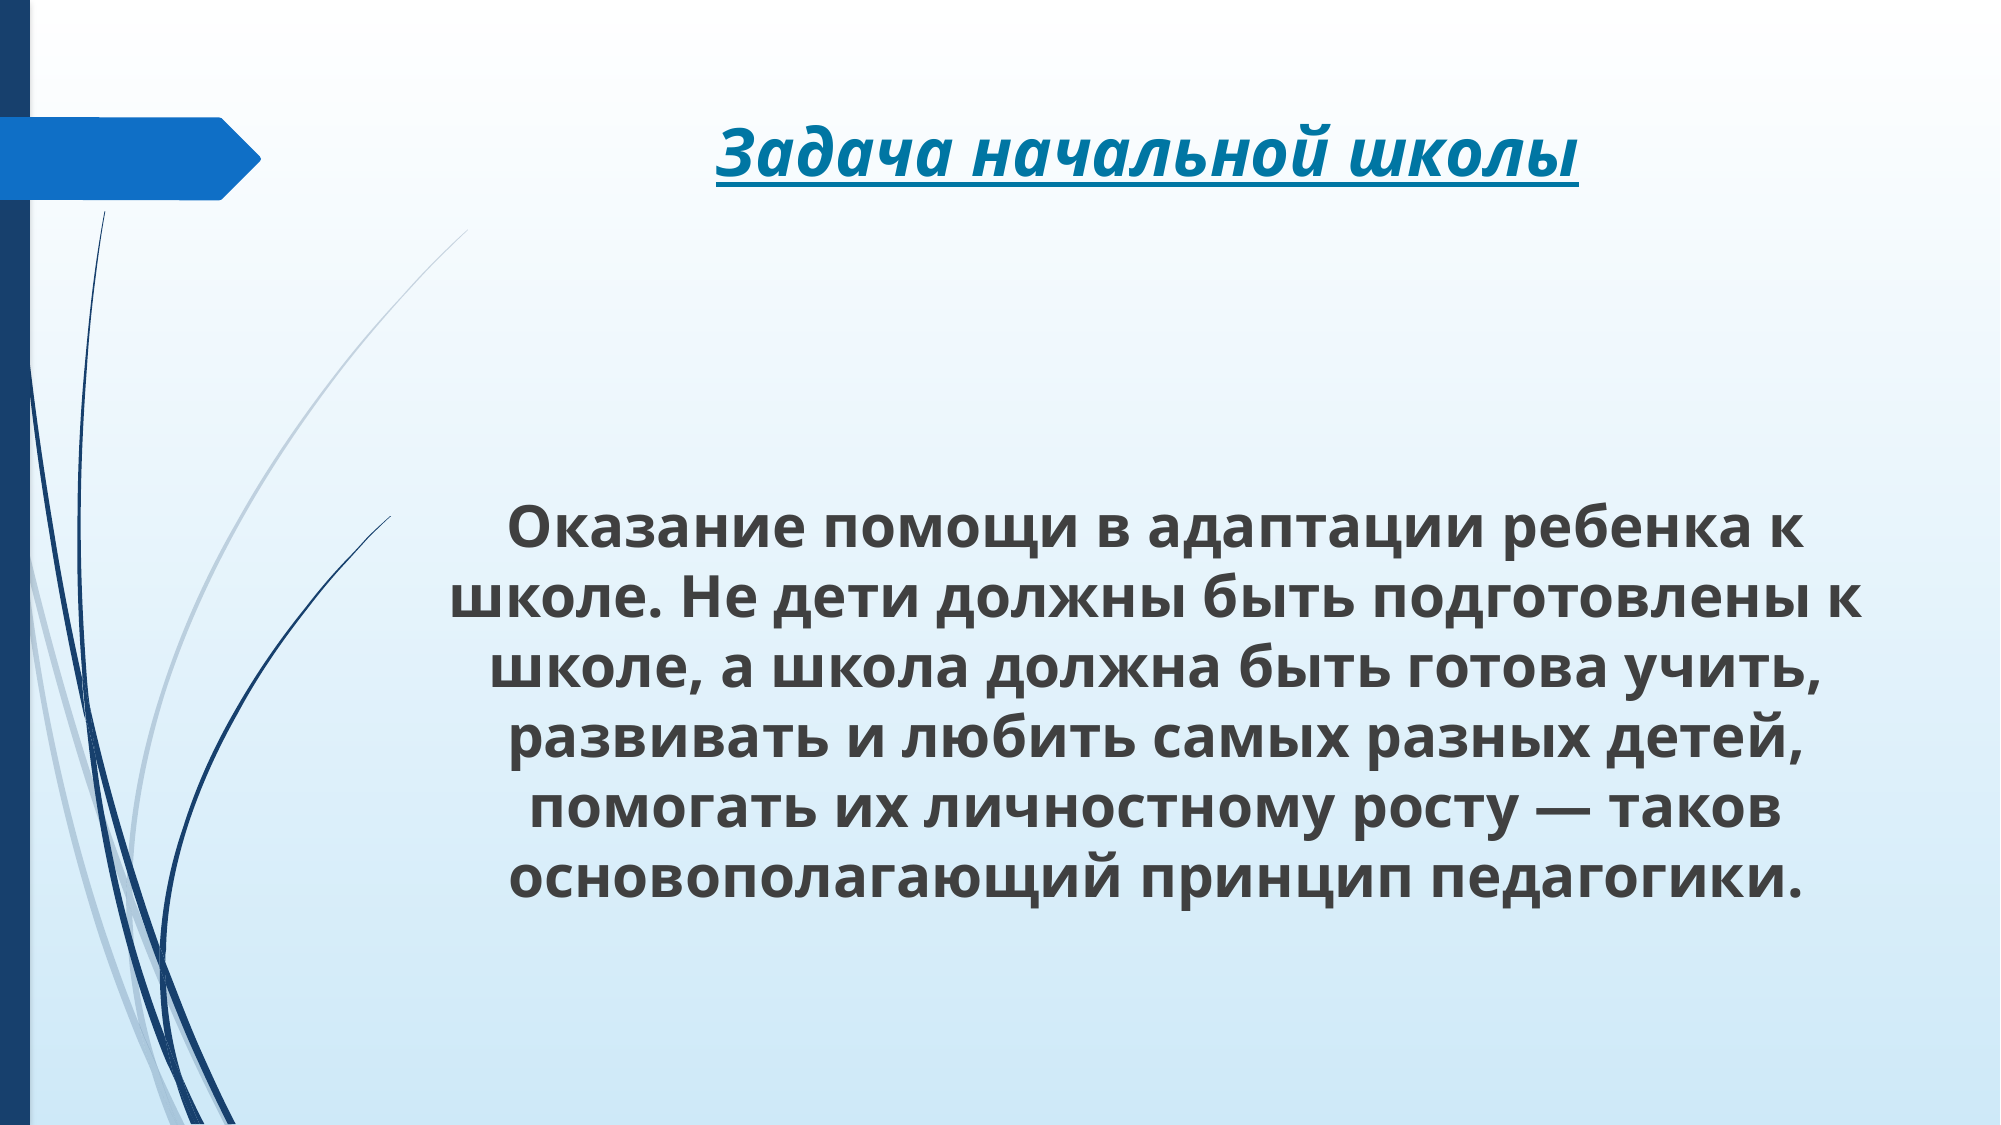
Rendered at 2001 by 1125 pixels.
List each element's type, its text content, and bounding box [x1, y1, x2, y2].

list Оказание помощи в адаптации ребенка к школе. Не дети должны быть подготовлены к школе, а школа должна быть готова учить, развивать и любить самых разных детей, помогать их личностному росту — таков основополагающий принцип педагогики. [424, 350, 1888, 970]
title Задача начальной школы [425, 102, 1888, 313]
